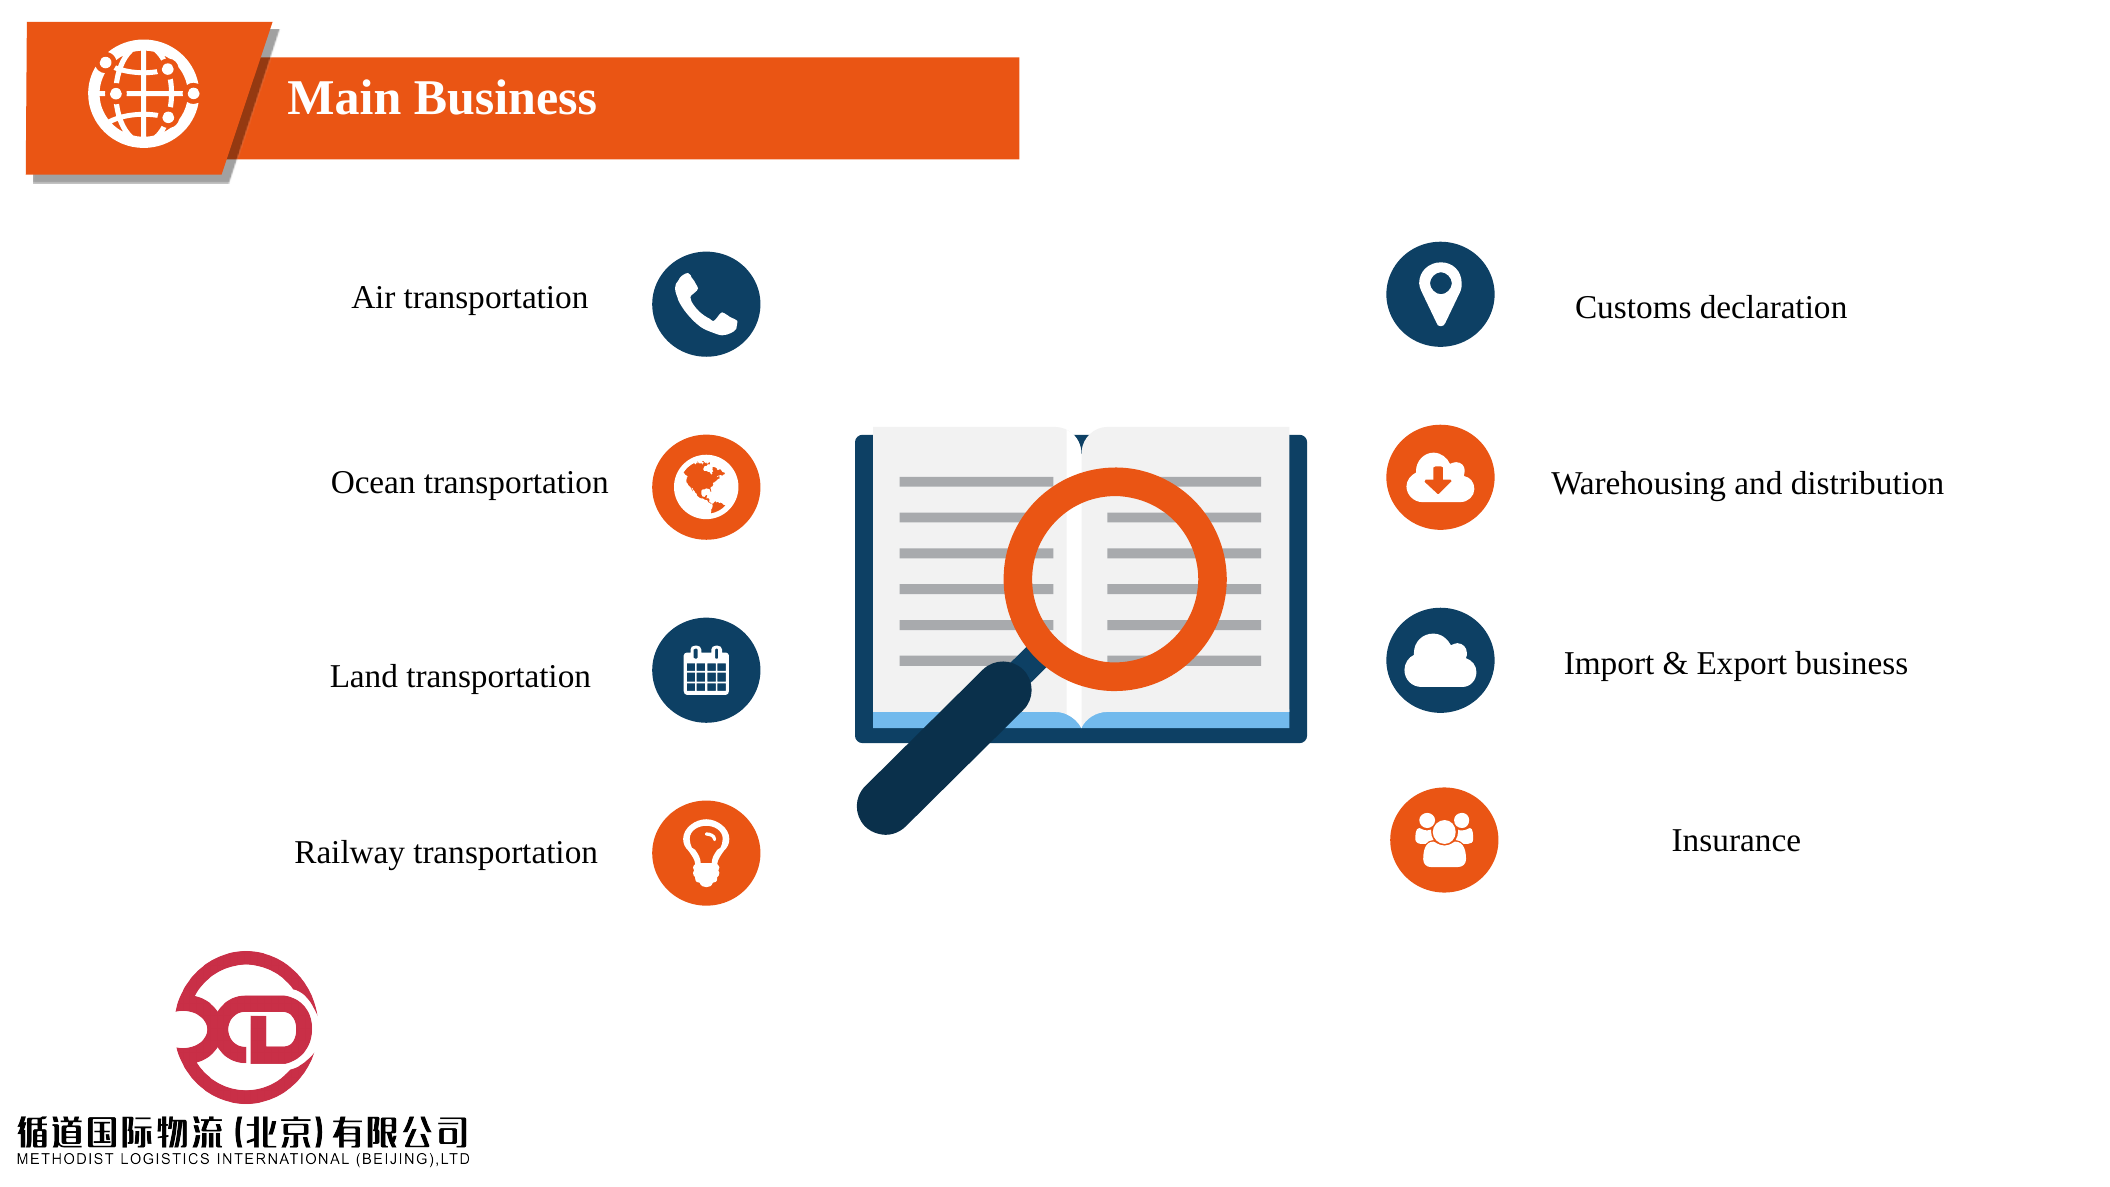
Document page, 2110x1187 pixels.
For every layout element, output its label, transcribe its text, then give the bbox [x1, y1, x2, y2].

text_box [652, 434, 761, 540]
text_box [25, 21, 1021, 175]
text_box Customs declaration [1537, 225, 1894, 326]
text_box Import & Export business [1562, 581, 1919, 682]
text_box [854, 426, 1308, 837]
text_box Warehousing and distribution [1537, 451, 1968, 502]
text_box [1386, 424, 1495, 530]
picture [15, 947, 472, 1175]
text_box Insurance [1562, 758, 1919, 859]
text_box Air transportation [296, 215, 653, 316]
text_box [1390, 787, 1499, 893]
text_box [652, 617, 761, 723]
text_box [652, 800, 761, 906]
text_box Railway transportation [272, 770, 629, 871]
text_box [652, 251, 761, 357]
text_box Ocean transportation [296, 393, 653, 500]
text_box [1386, 241, 1495, 347]
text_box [1386, 607, 1495, 713]
text_box Land transportation [286, 593, 643, 695]
